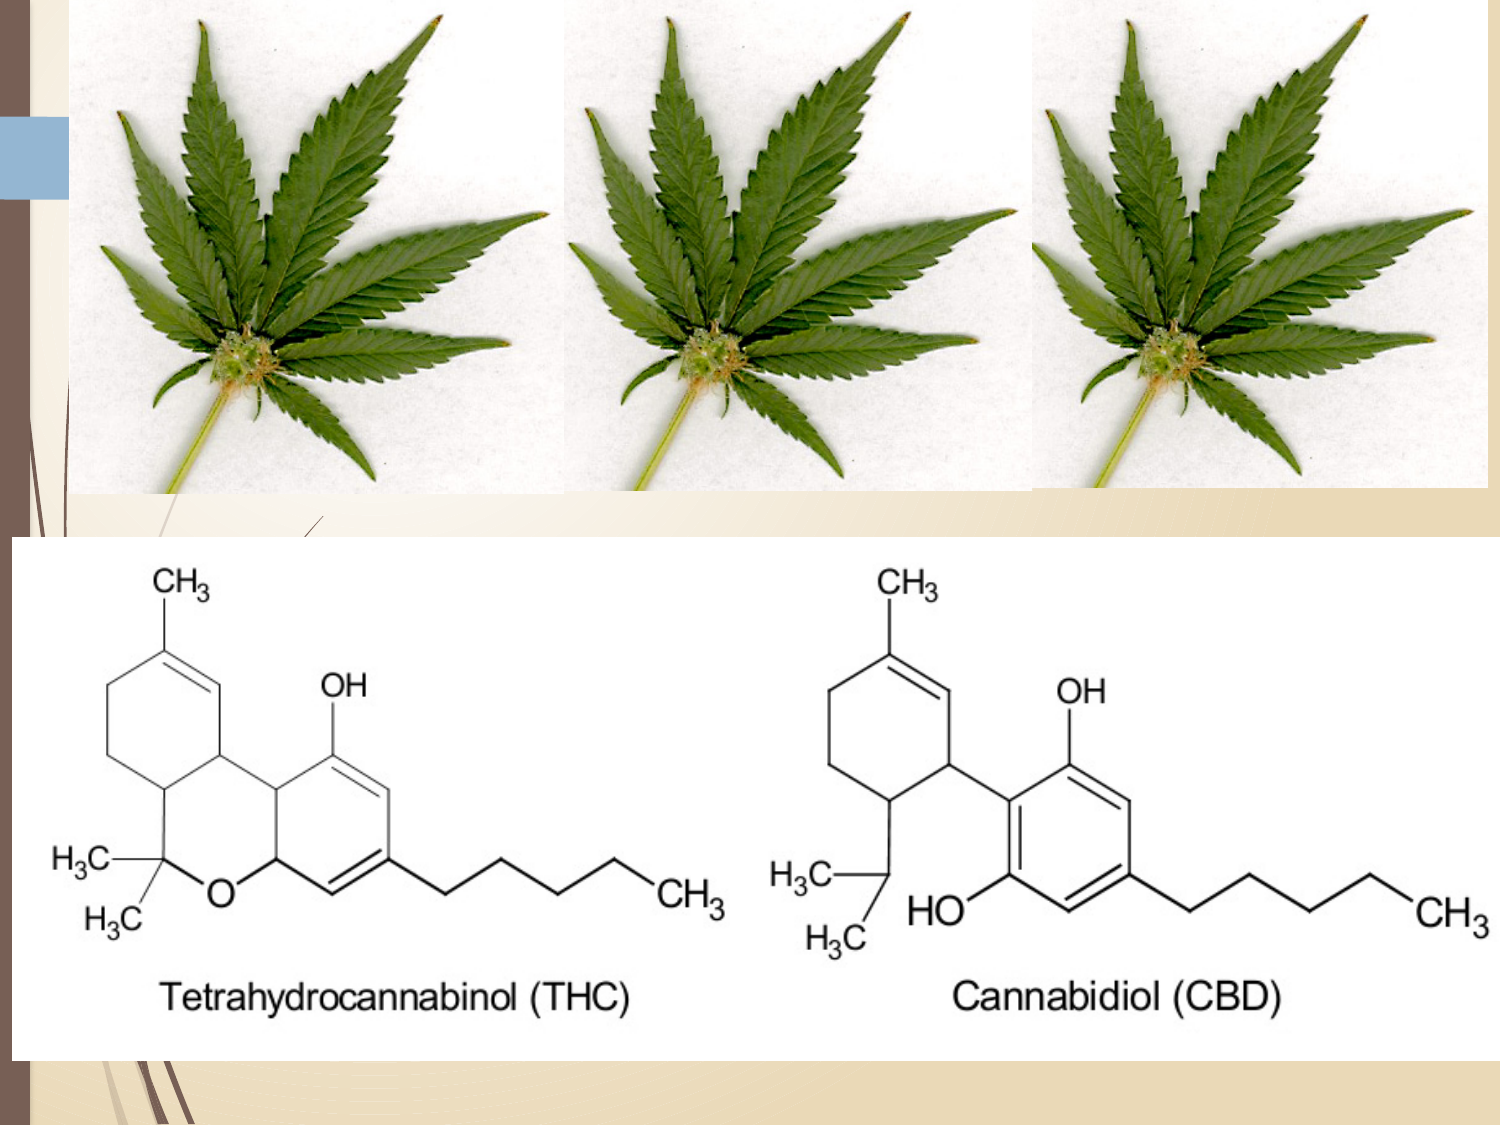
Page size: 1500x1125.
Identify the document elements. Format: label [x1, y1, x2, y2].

picture [68, 0, 1488, 494]
picture [12, 537, 1500, 1062]
